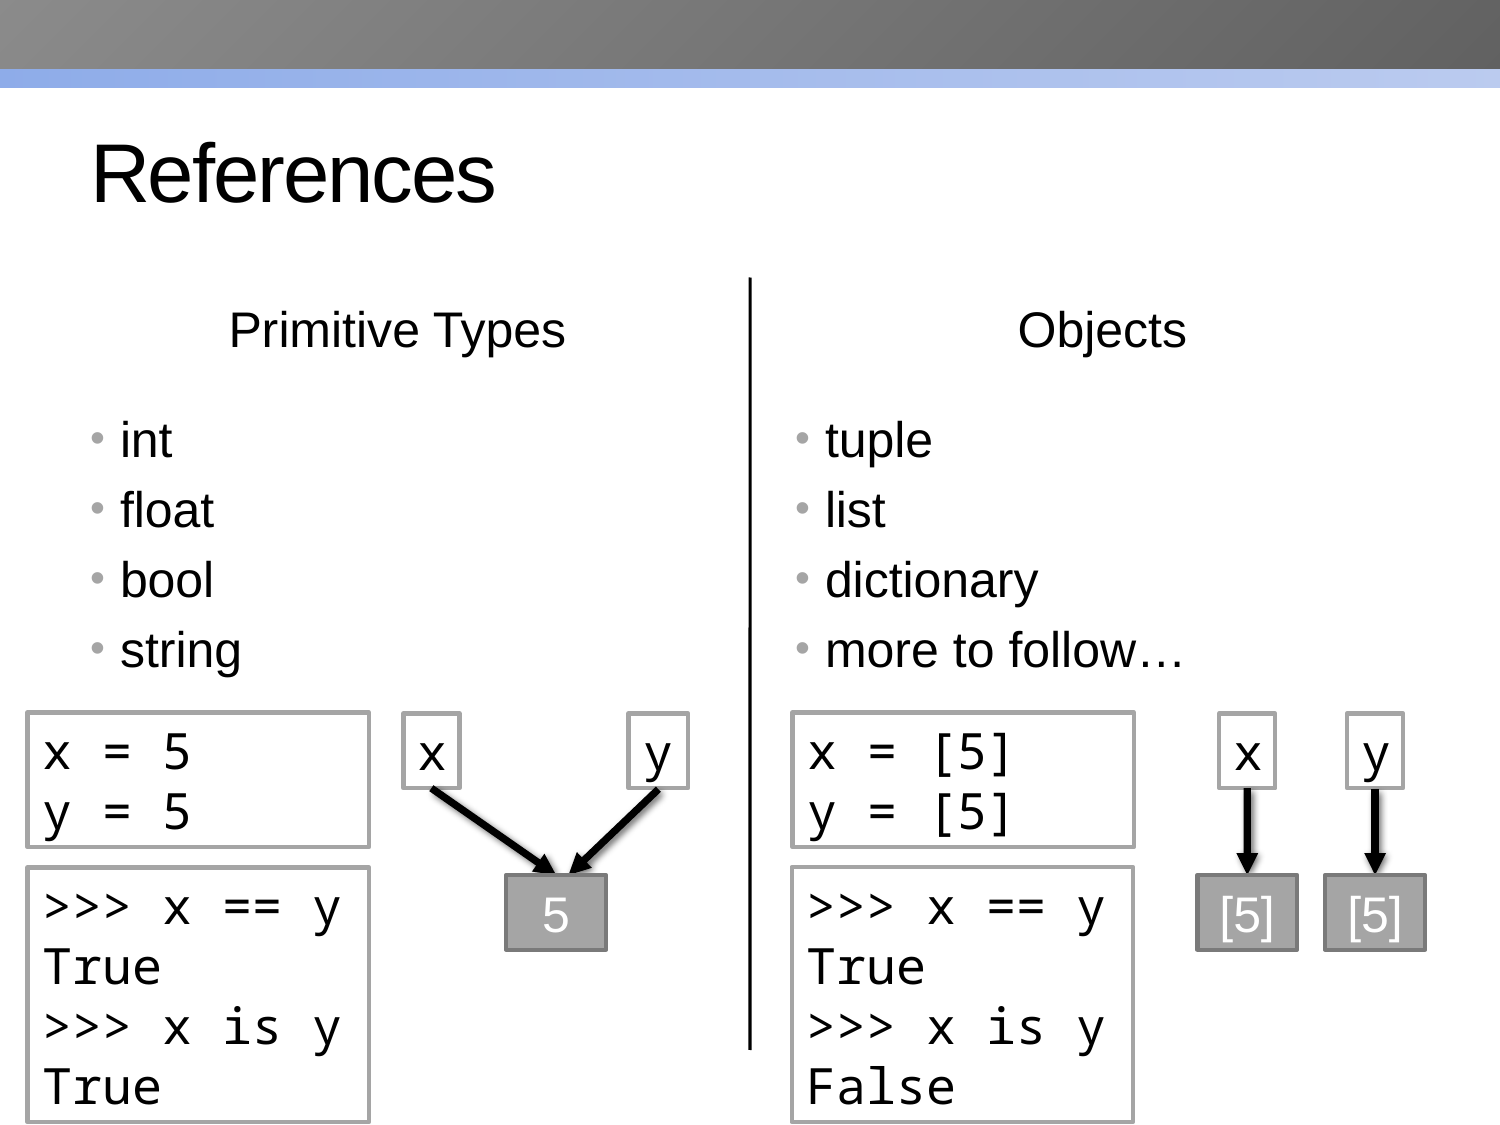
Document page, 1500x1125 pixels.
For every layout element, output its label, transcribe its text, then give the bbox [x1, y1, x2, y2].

text_box >>> x == y True >>> x is y False [790, 865, 1135, 1124]
text_box x = 5 y = 5 [25, 710, 371, 849]
list Objects [780, 275, 1425, 380]
list Primitive Types [75, 275, 720, 380]
text_box >>> x == y True >>> x is y True [25, 865, 371, 1124]
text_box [403, 713, 688, 951]
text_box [1197, 713, 1426, 951]
list int float bool string [75, 399, 720, 1049]
text_box x = [5] y = [5] [790, 710, 1136, 849]
list tuple list dictionary more to follow… [780, 399, 1425, 1049]
title References [75, 87, 1425, 250]
